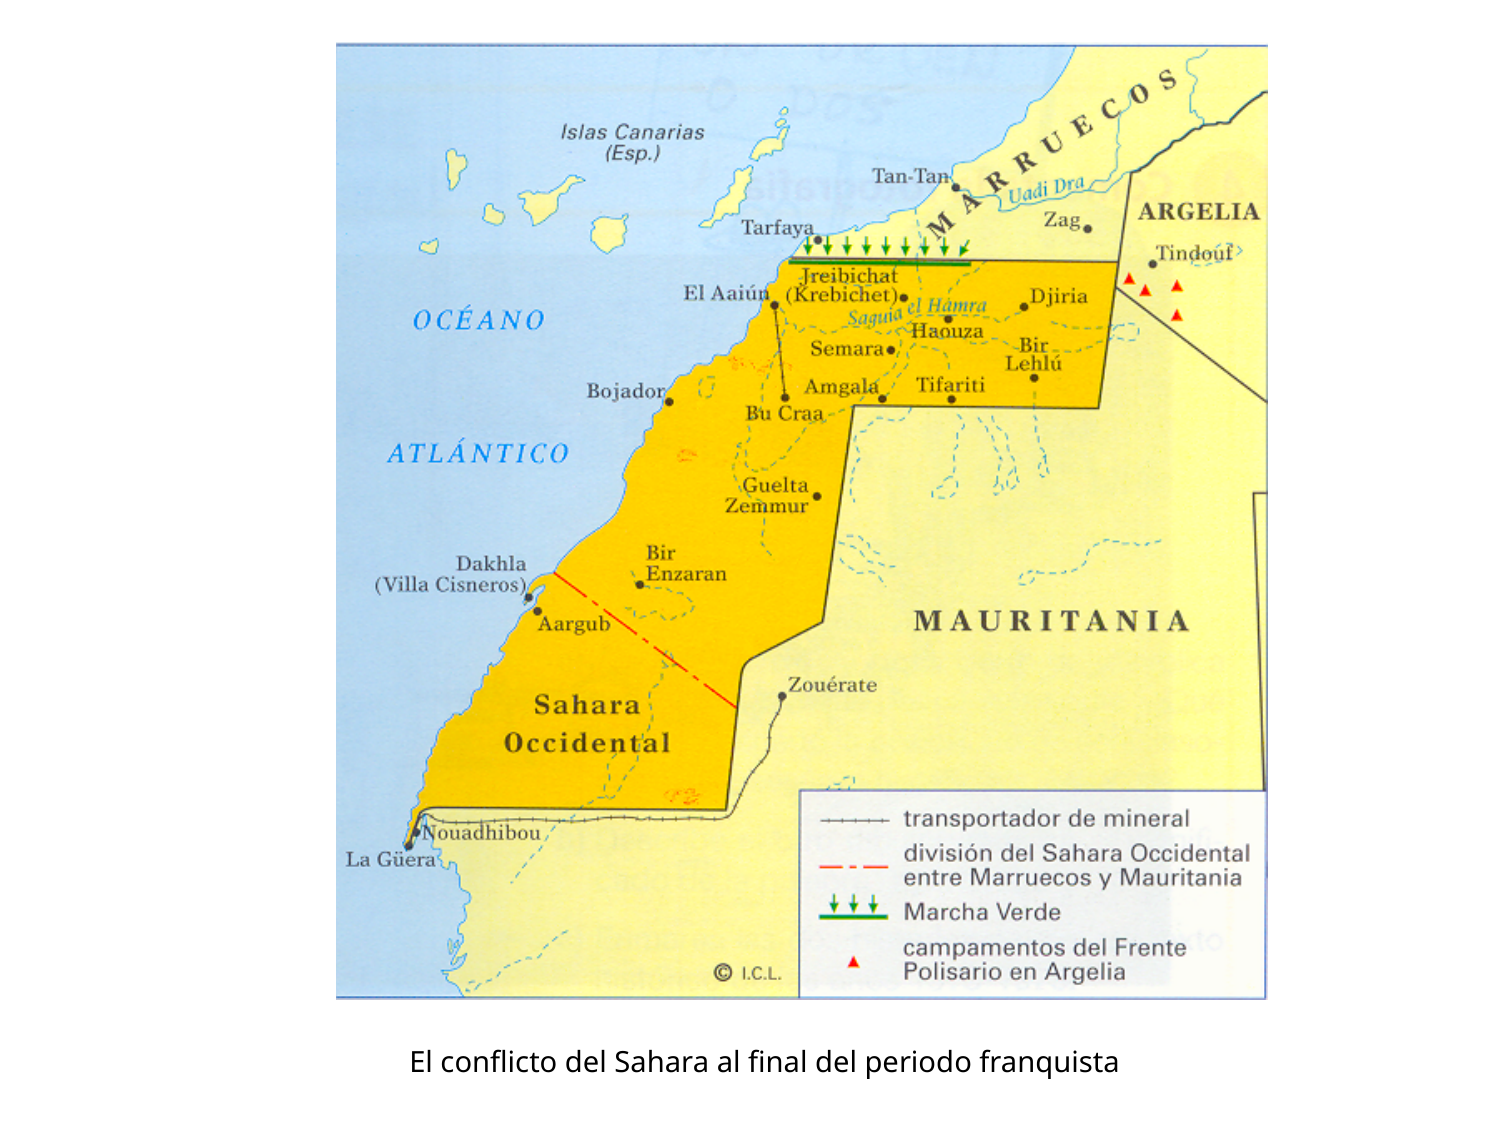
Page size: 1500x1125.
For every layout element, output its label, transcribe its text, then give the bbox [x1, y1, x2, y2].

text_box El conflicto del Sahara al final del periodo franquista [394, 1036, 1136, 1087]
picture [336, 42, 1268, 1000]
